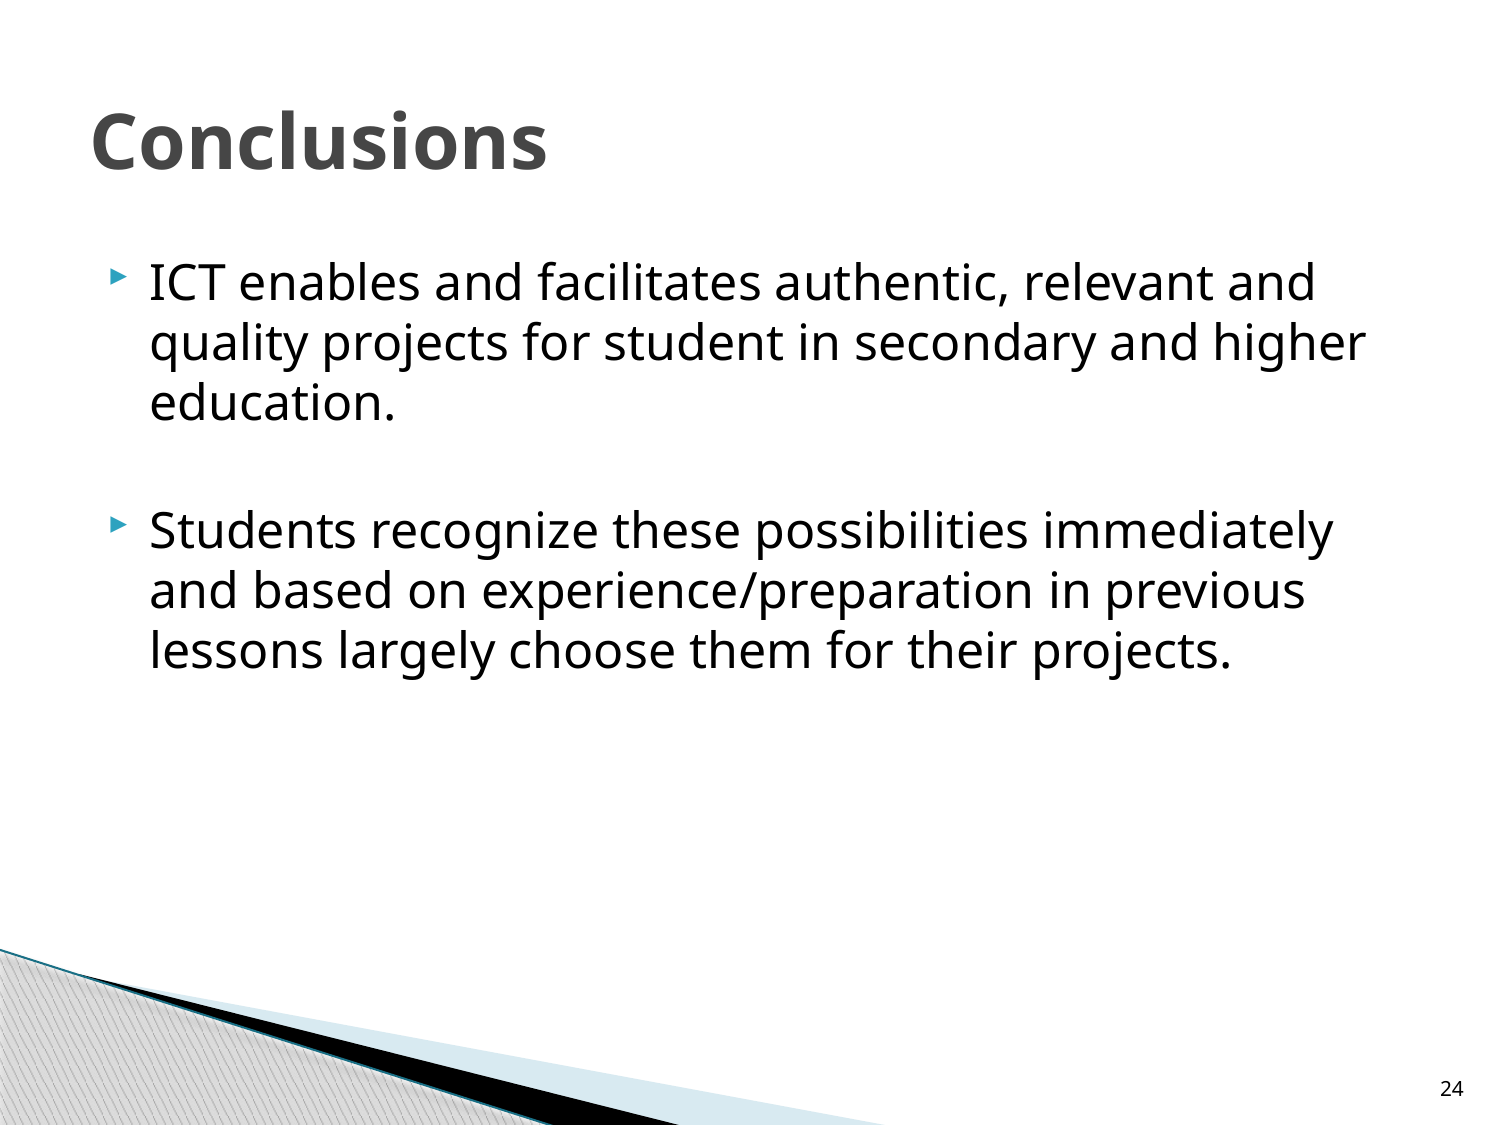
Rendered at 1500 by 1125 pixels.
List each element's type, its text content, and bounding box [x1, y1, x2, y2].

list ICT enables and facilitates authentic, relevant and quality projects for student in secondary and higher education. Students recognize these possibilities immediately and based on experience/preparation in previous lessons largely choose them for their projects. [75, 243, 1425, 986]
slide_number 24 [1418, 1051, 1479, 1112]
title Conclusions [75, 45, 1425, 233]
